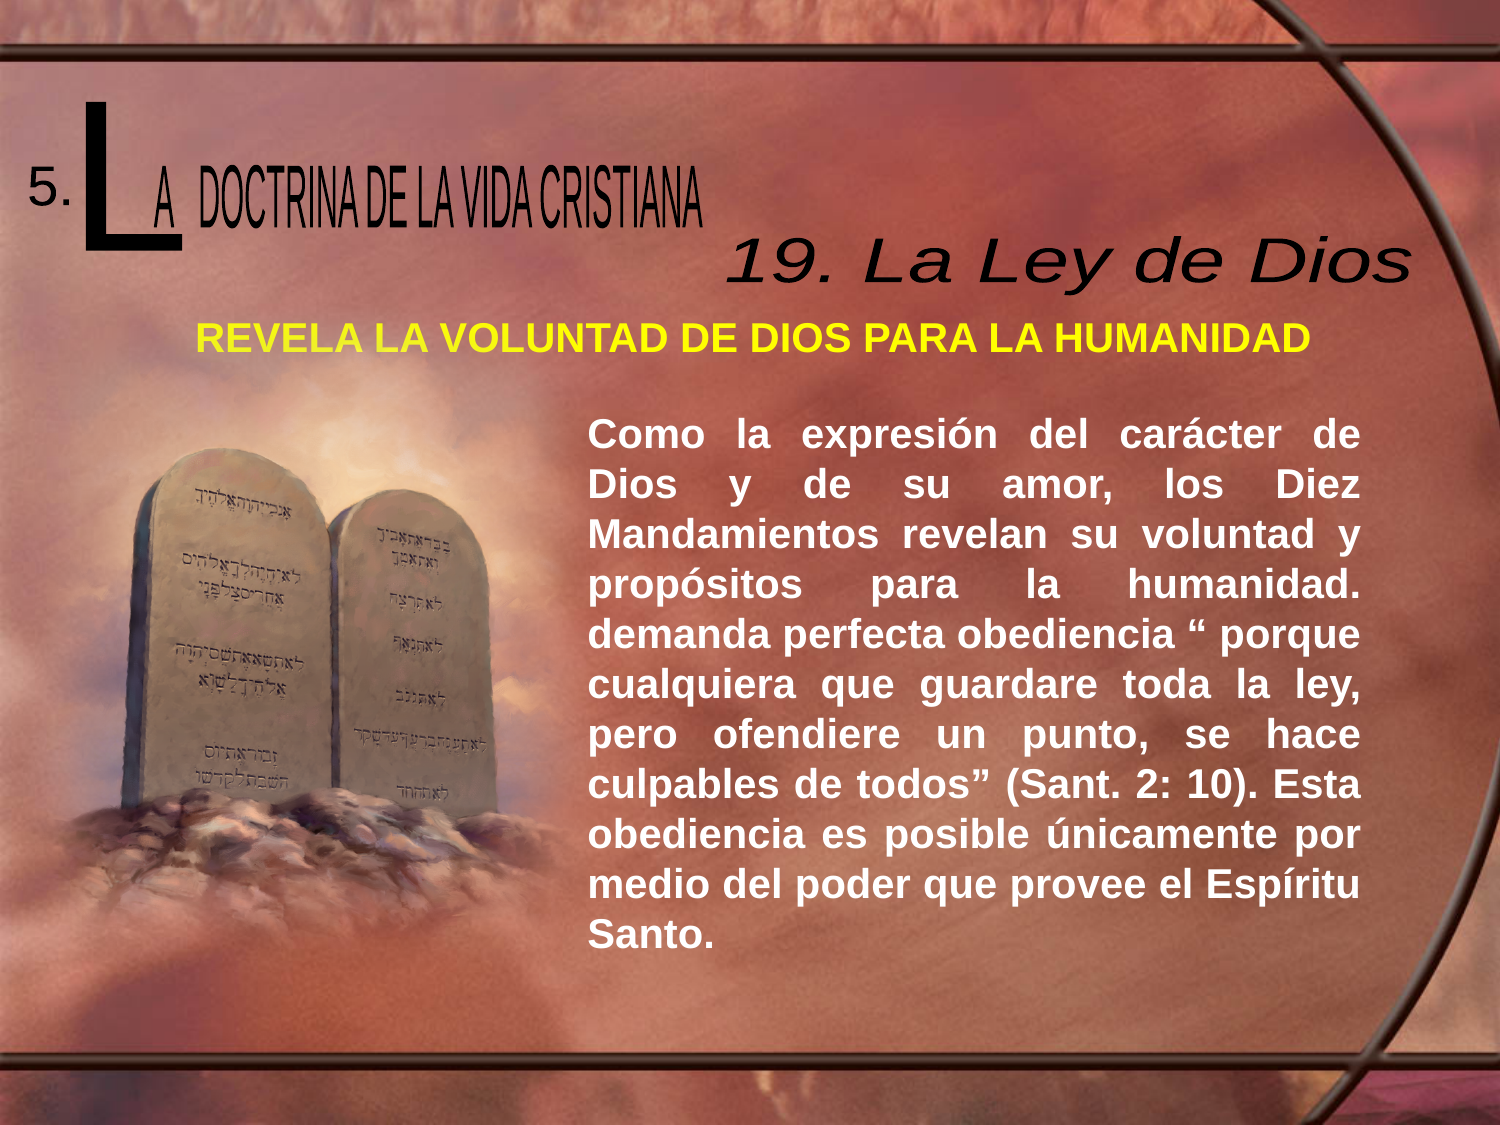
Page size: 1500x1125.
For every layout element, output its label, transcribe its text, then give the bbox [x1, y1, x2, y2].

text_box Como la expresión del carácter de Dios y de su amor, los Diez Mandamientos revelan su voluntad y propósitos para la humanidad. demanda perfecta obediencia “ porque cualquiera que guardare toda la ley, pero ofendiere un punto, se hace culpables de todos” (Sant. 2: 10). Esta obediencia es posible únicamente por medio del poder que provee el Espíritu Santo. [601, 399, 1377, 964]
picture [0, 0, 1500, 1125]
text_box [29, 101, 703, 251]
text_box REVELA LA VOLUNTAD DE DIOS PARA LA HUMANIDAD [601, 303, 1327, 368]
